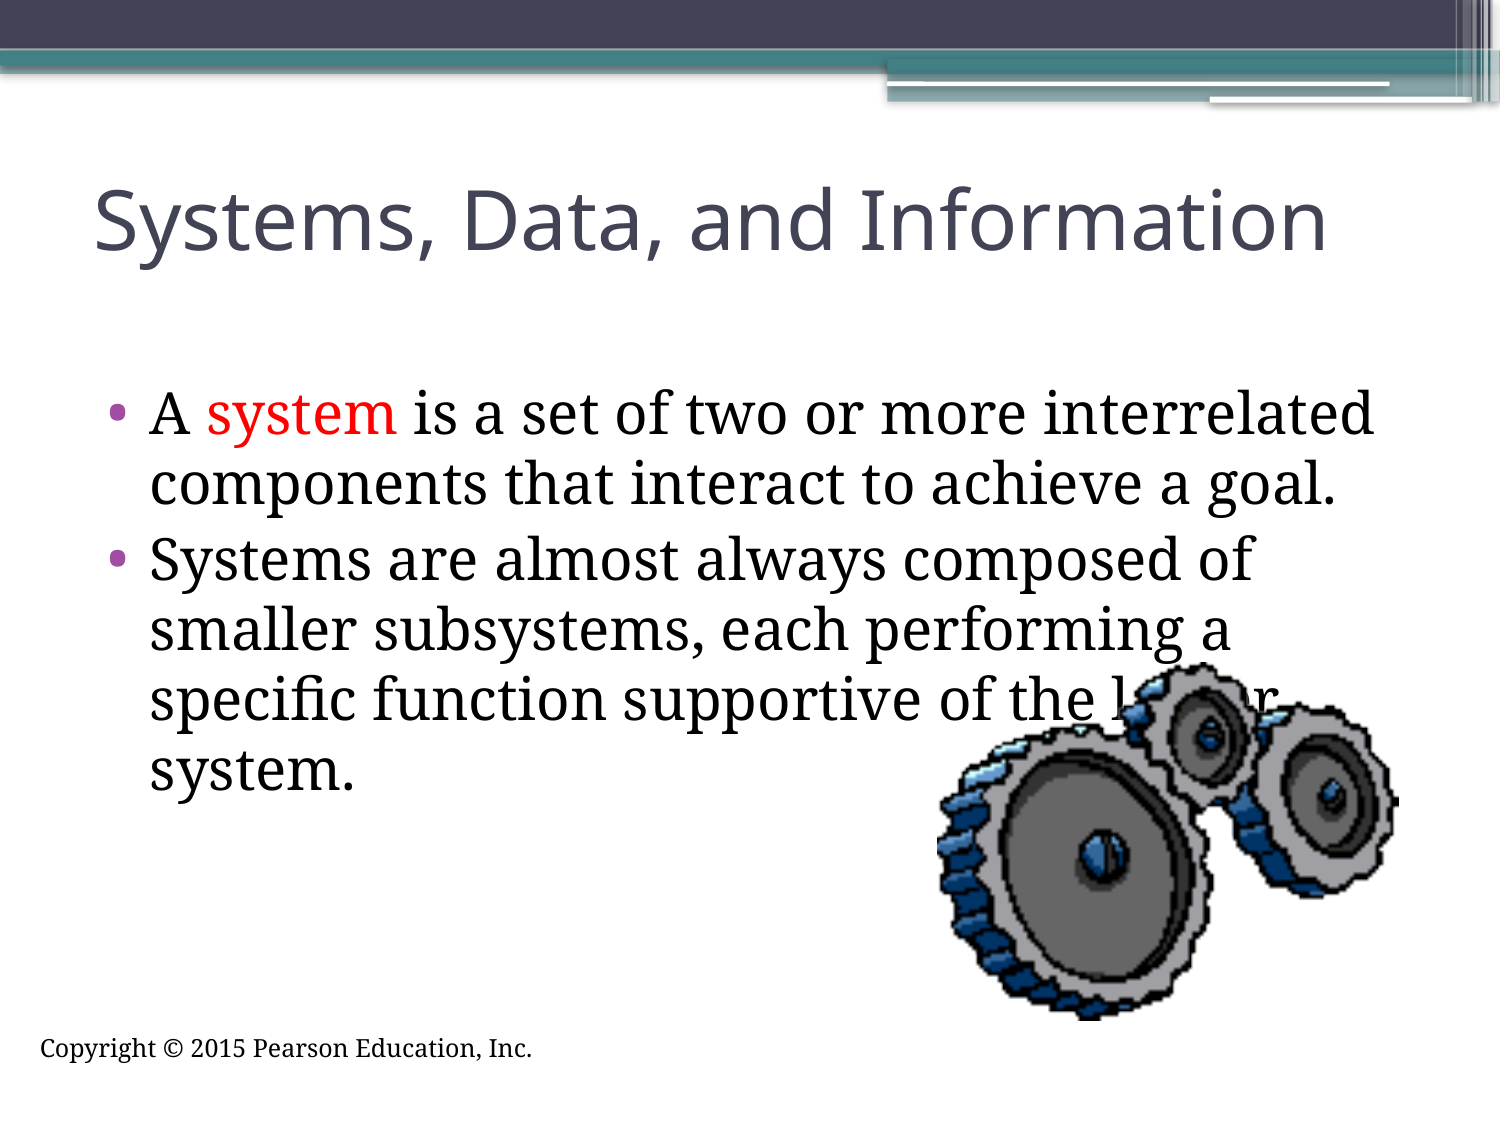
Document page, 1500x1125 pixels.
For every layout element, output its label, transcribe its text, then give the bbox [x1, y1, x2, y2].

title Systems, Data, and Information [78, 123, 1429, 312]
picture [937, 662, 1399, 1021]
list A system is a set of two or more interrelated components that interact to achieve a goal. Systems are almost always composed of smaller subsystems, each performing a specific function supportive of the larger system. [75, 368, 1425, 1079]
